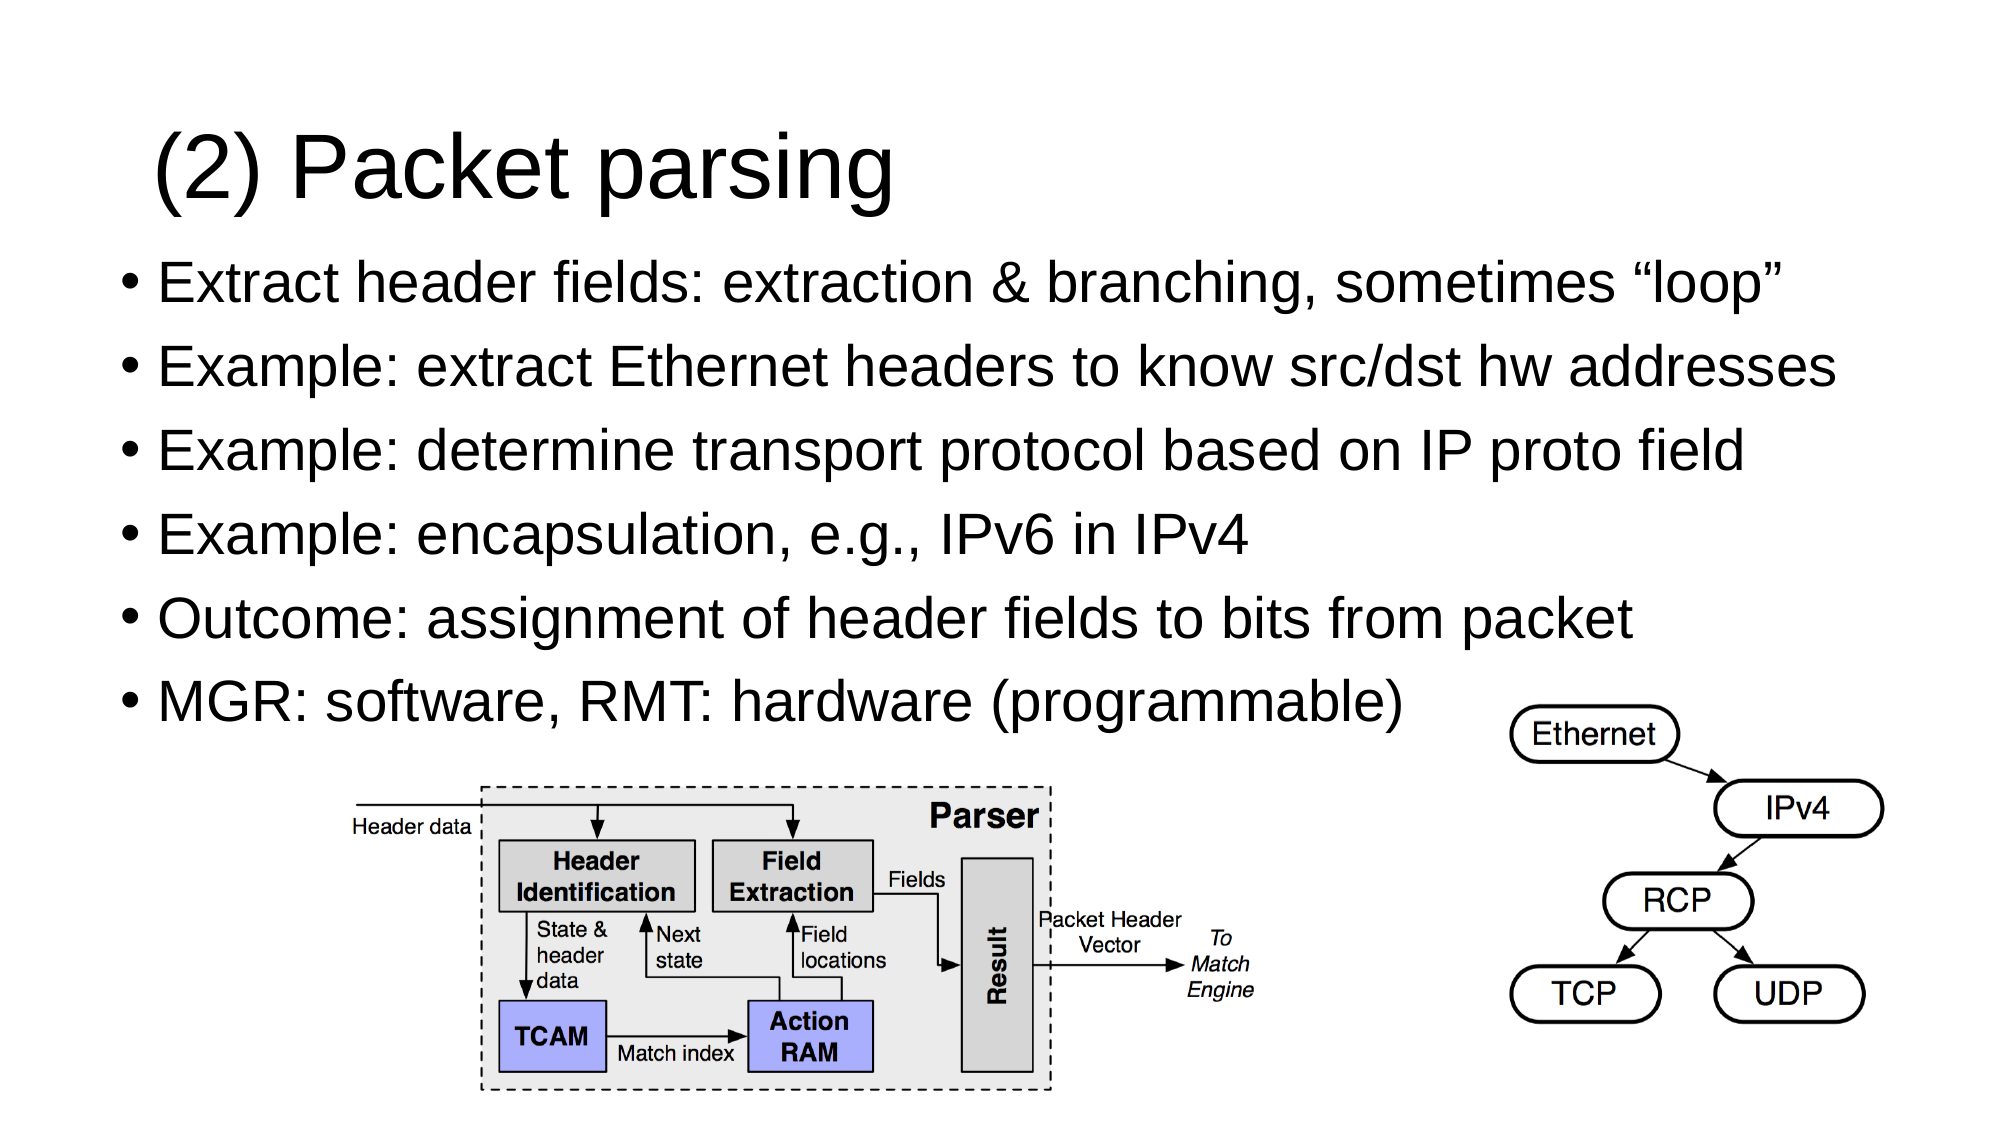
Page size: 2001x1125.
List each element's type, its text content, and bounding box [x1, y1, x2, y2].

list Extract header fields: extraction & branching, sometimes “loop” Example: extract Ethernet headers to know src/dst hw addresses Example: determine transport protocol based on IP proto field Example: encapsulation, e.g., IPv6 in IPv4 Outcome: assignment of header fields to bits from packet MGR: software, RMT: hardware (programmable) [105, 245, 1895, 1044]
picture [348, 758, 1277, 1114]
title (2) Packet parsing [137, 59, 1863, 245]
picture [1467, 693, 1910, 1060]
